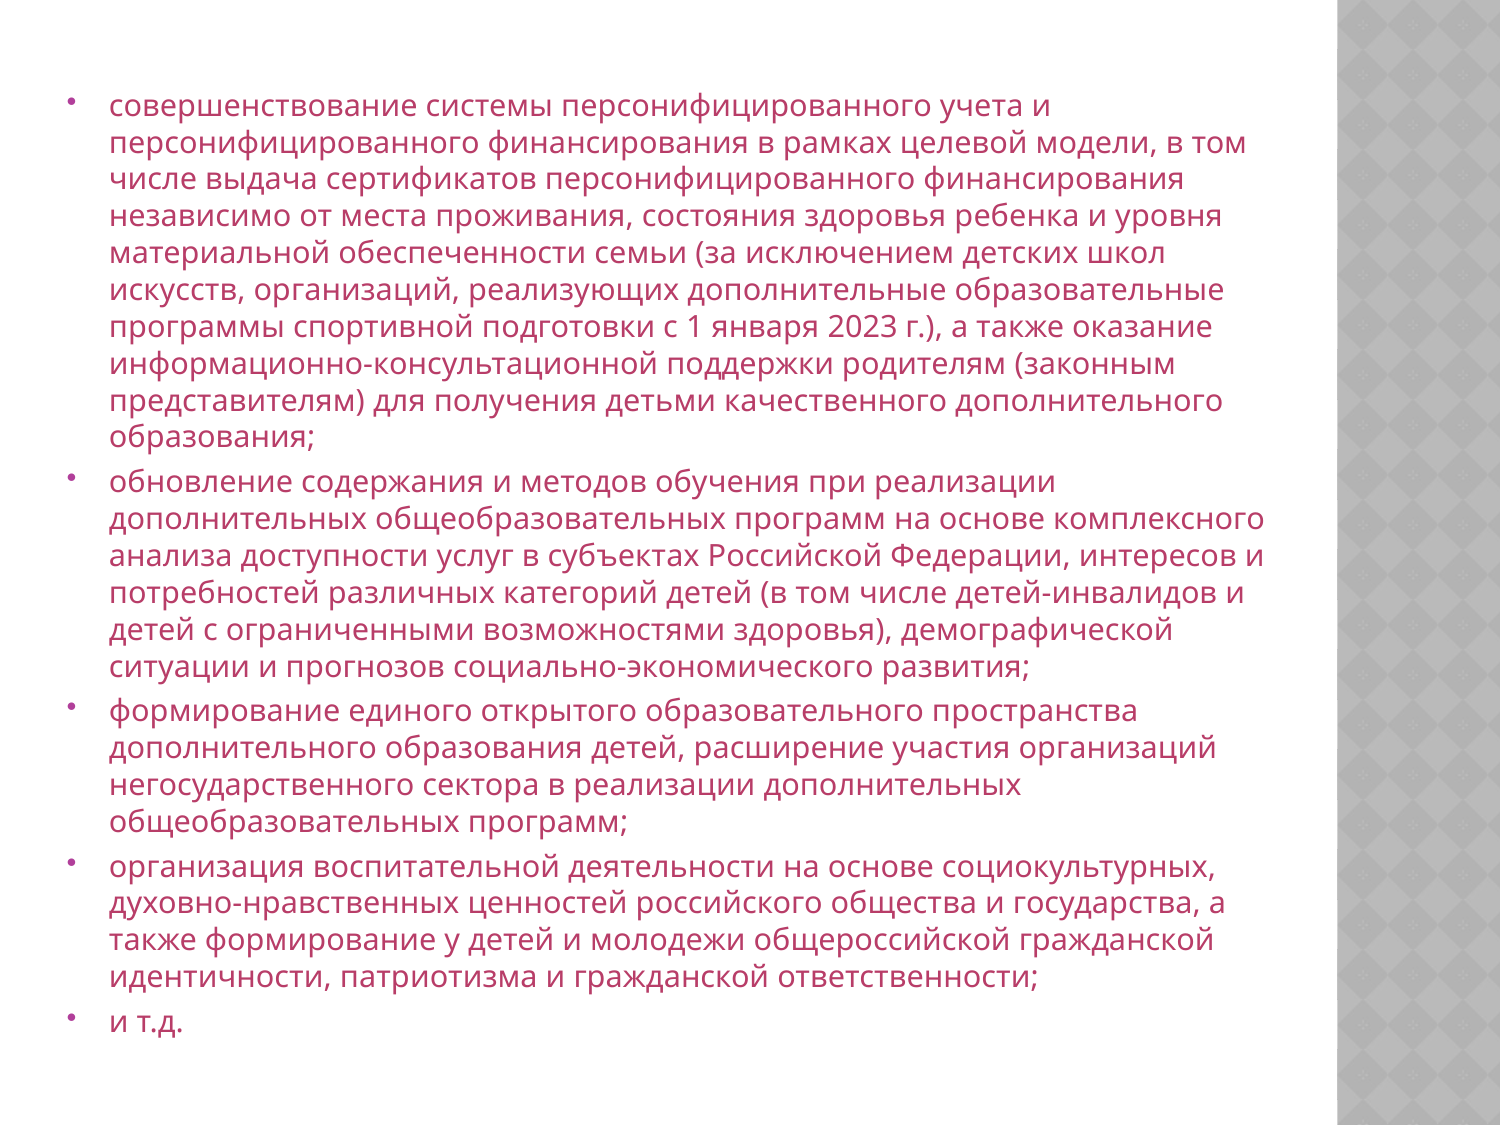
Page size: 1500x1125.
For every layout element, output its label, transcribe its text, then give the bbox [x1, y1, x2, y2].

list совершенствование системы персонифицированного учета и персонифицированного финансирования в рамках целевой модели, в том числе выдача сертификатов персонифицированного финансирования независимо от места проживания, состояния здоровья ребенка и уровня материальной обеспеченности семьи (за исключением детских школ искусств, организаций, реализующих дополнительные образовательные программы спортивной подготовки с 1 января 2023 г.), а также оказание информационно-консультационной поддержки родителям (законным представителям) для получения детьми качественного дополнительного образования; обновление содержания и методов обучения при реализации дополнительных общеобразовательных программ на основе комплексного анализа доступности услуг в субъектах Российской Федерации, интересов и потребностей различных категорий детей (в том числе детей-инвалидов и детей с ограниченными возможностями здоровья), демографической ситуации и прогнозов социально-экономического развития; формирование единого открытого образовательного пространства дополнительного образования детей, расширение участия организаций негосударственного сектора в реализации дополнительных общеобразовательных программ; организация воспитательной деятельности на основе социокультурных, духовно-нравственных ценностей российского общества и государства, а также формирование у детей и молодежи общероссийской гражданской идентичности, патриотизма и гражданской ответственности; и т.д. [53, 78, 1317, 1059]
